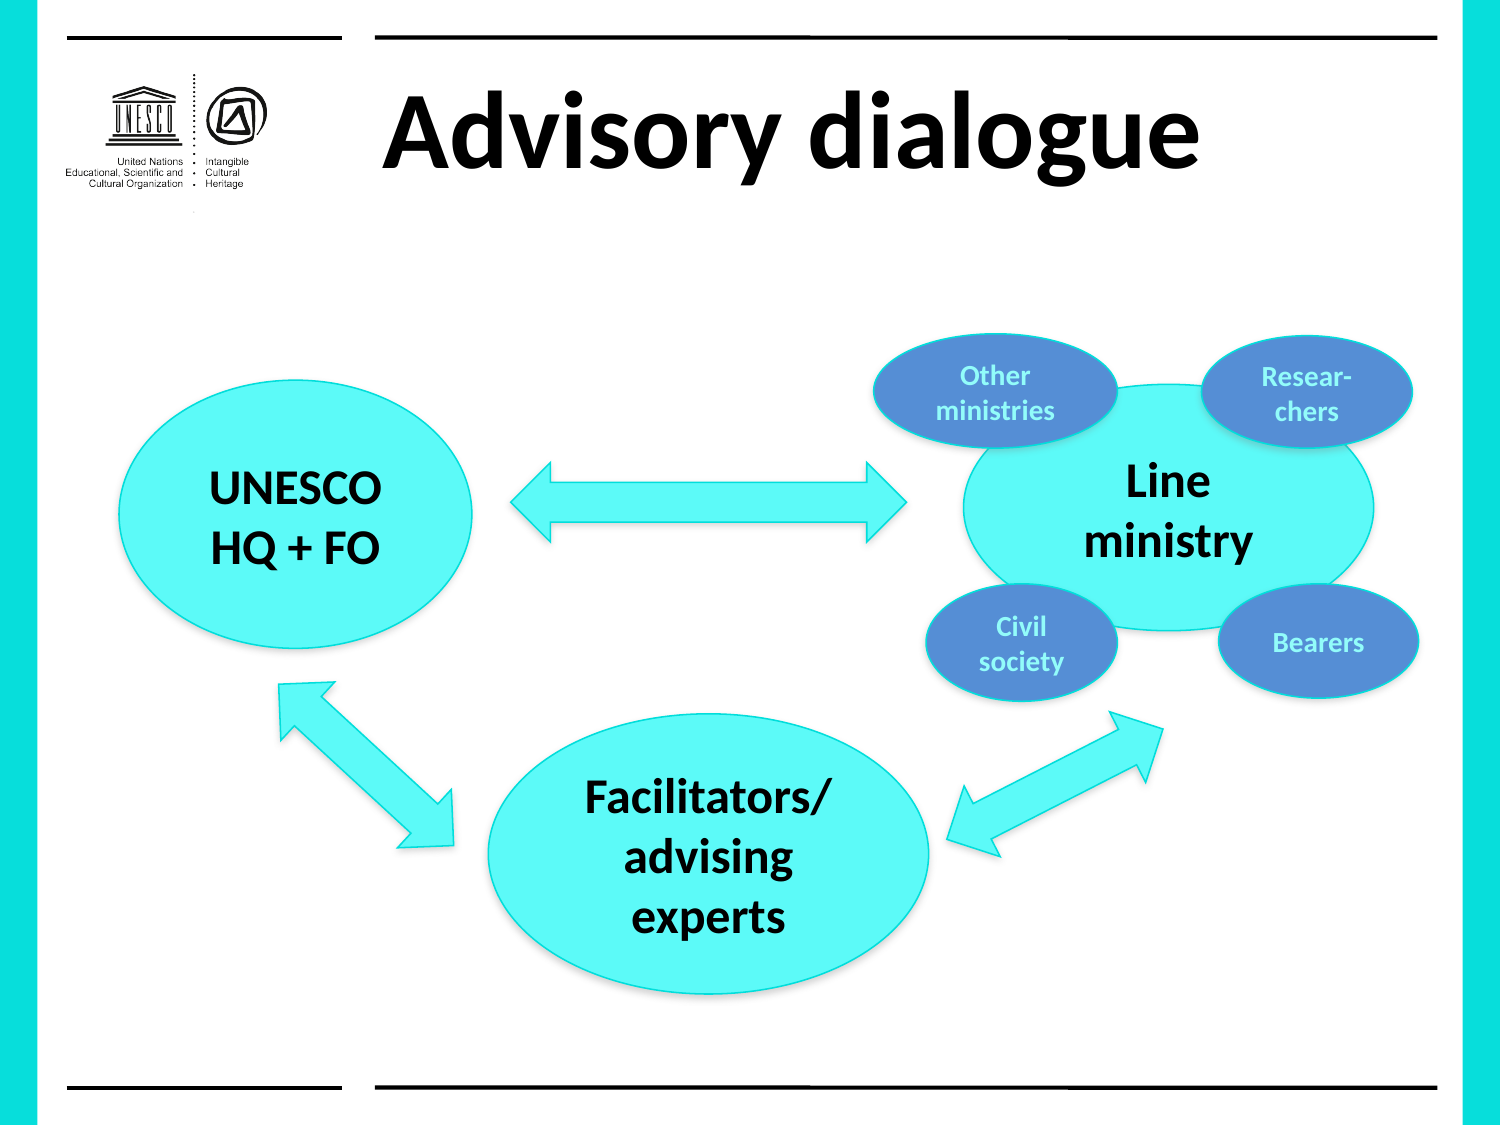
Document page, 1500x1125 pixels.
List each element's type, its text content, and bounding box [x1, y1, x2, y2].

picture [66, 74, 267, 213]
text_box UNESCO HQ + FO [118, 380, 472, 649]
text_box Other ministries [873, 333, 1118, 449]
title Advisory dialogue [381, 57, 1446, 193]
text_box [510, 462, 907, 542]
text_box [278, 681, 454, 848]
text_box Line ministry [963, 384, 1374, 631]
text_box Resear-chers [1201, 335, 1413, 449]
text_box Facilitators/ advising experts [488, 713, 929, 995]
text_box Bearers [1218, 583, 1419, 699]
text_box Civil society [926, 583, 1118, 702]
text_box [946, 711, 1163, 857]
